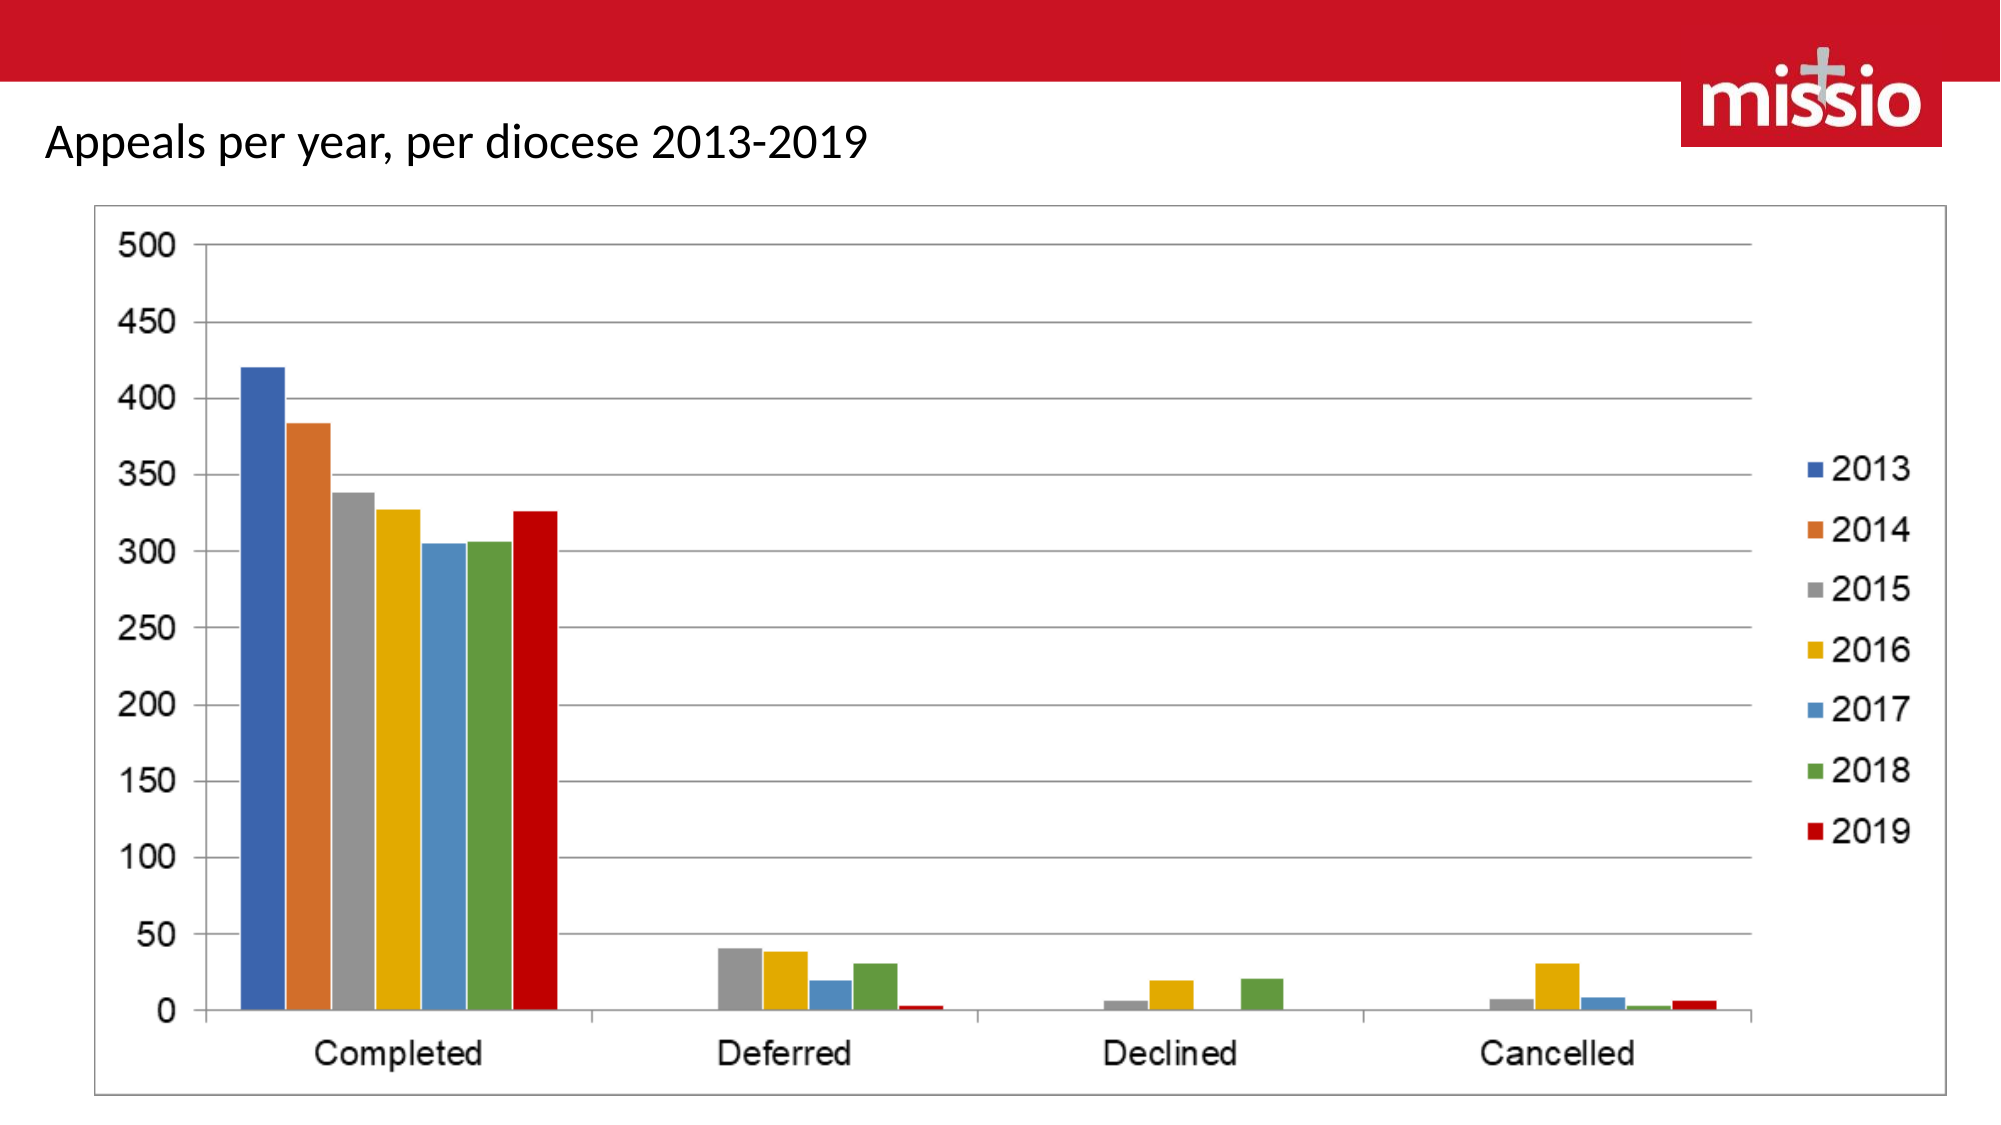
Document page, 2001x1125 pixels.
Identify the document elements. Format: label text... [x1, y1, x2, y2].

picture [1681, 25, 1942, 147]
text_box [0, 0, 2000, 83]
text_box Appeals per year, per diocese 2013-2019 [30, 100, 884, 176]
picture [94, 205, 1947, 1096]
